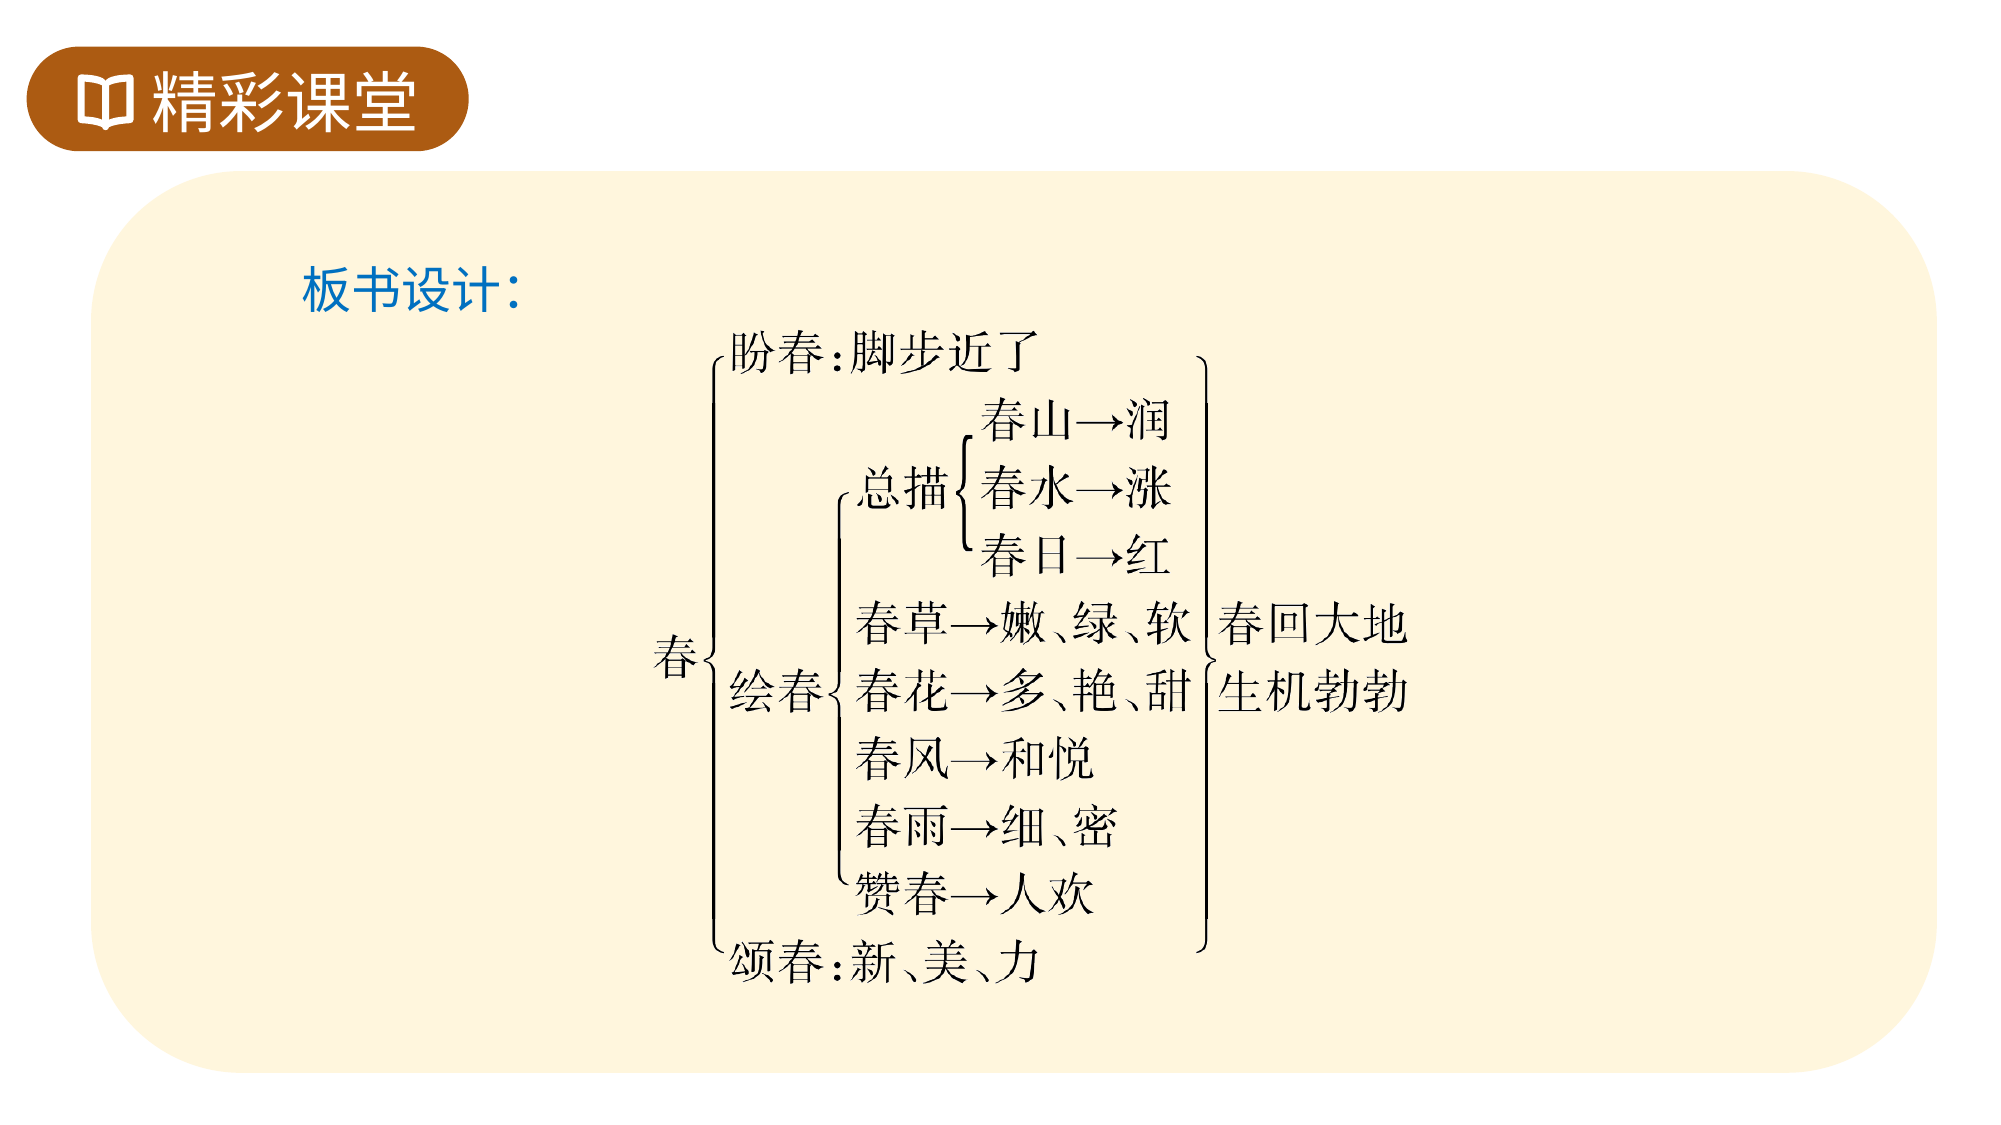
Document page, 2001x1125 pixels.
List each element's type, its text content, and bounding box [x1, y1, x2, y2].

text_box 板书设计： [286, 251, 716, 326]
text_box [25, 45, 470, 153]
text_box 精彩课堂 [137, 53, 444, 149]
text_box [77, 74, 134, 131]
picture [612, 326, 1418, 994]
